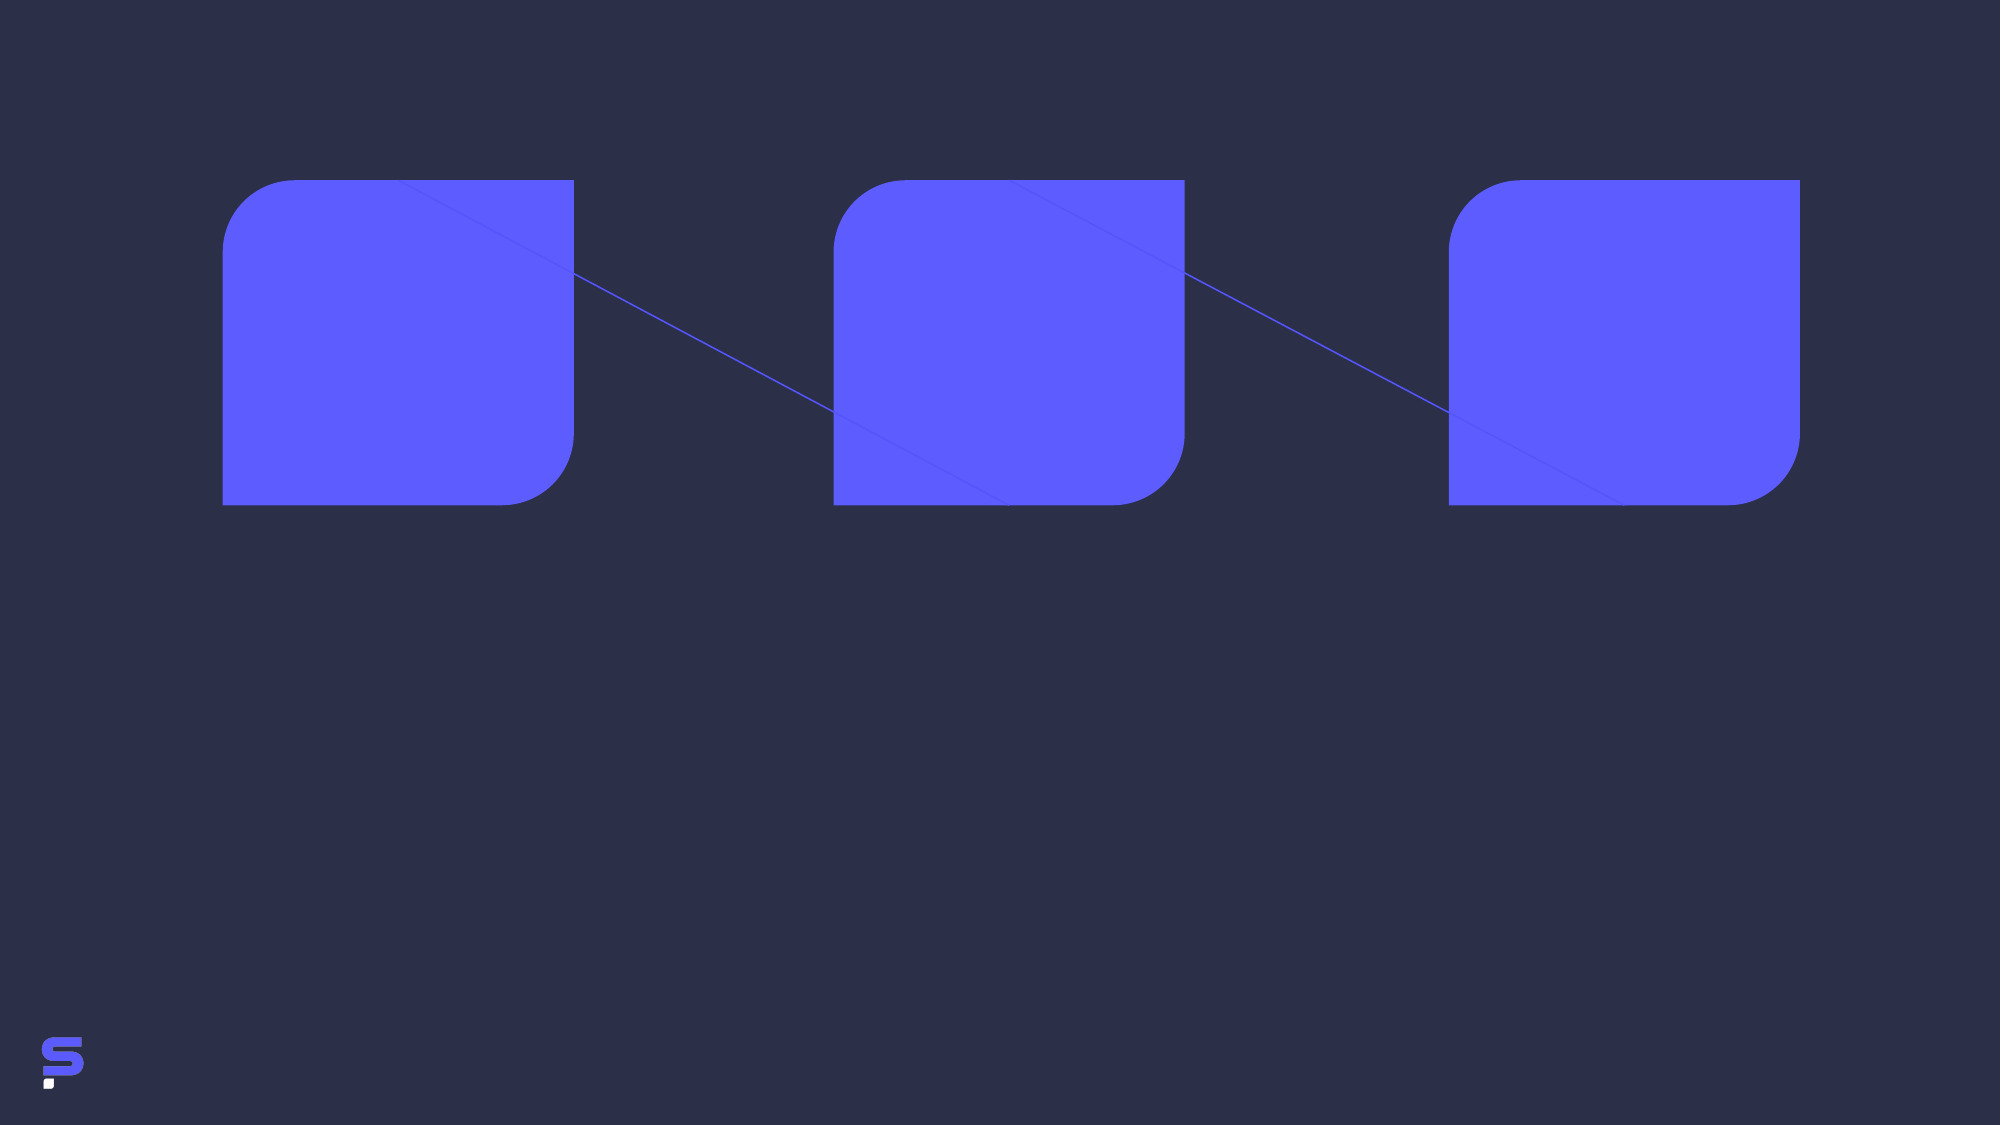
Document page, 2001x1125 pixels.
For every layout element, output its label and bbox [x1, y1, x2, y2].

picture [32, 1026, 93, 1100]
